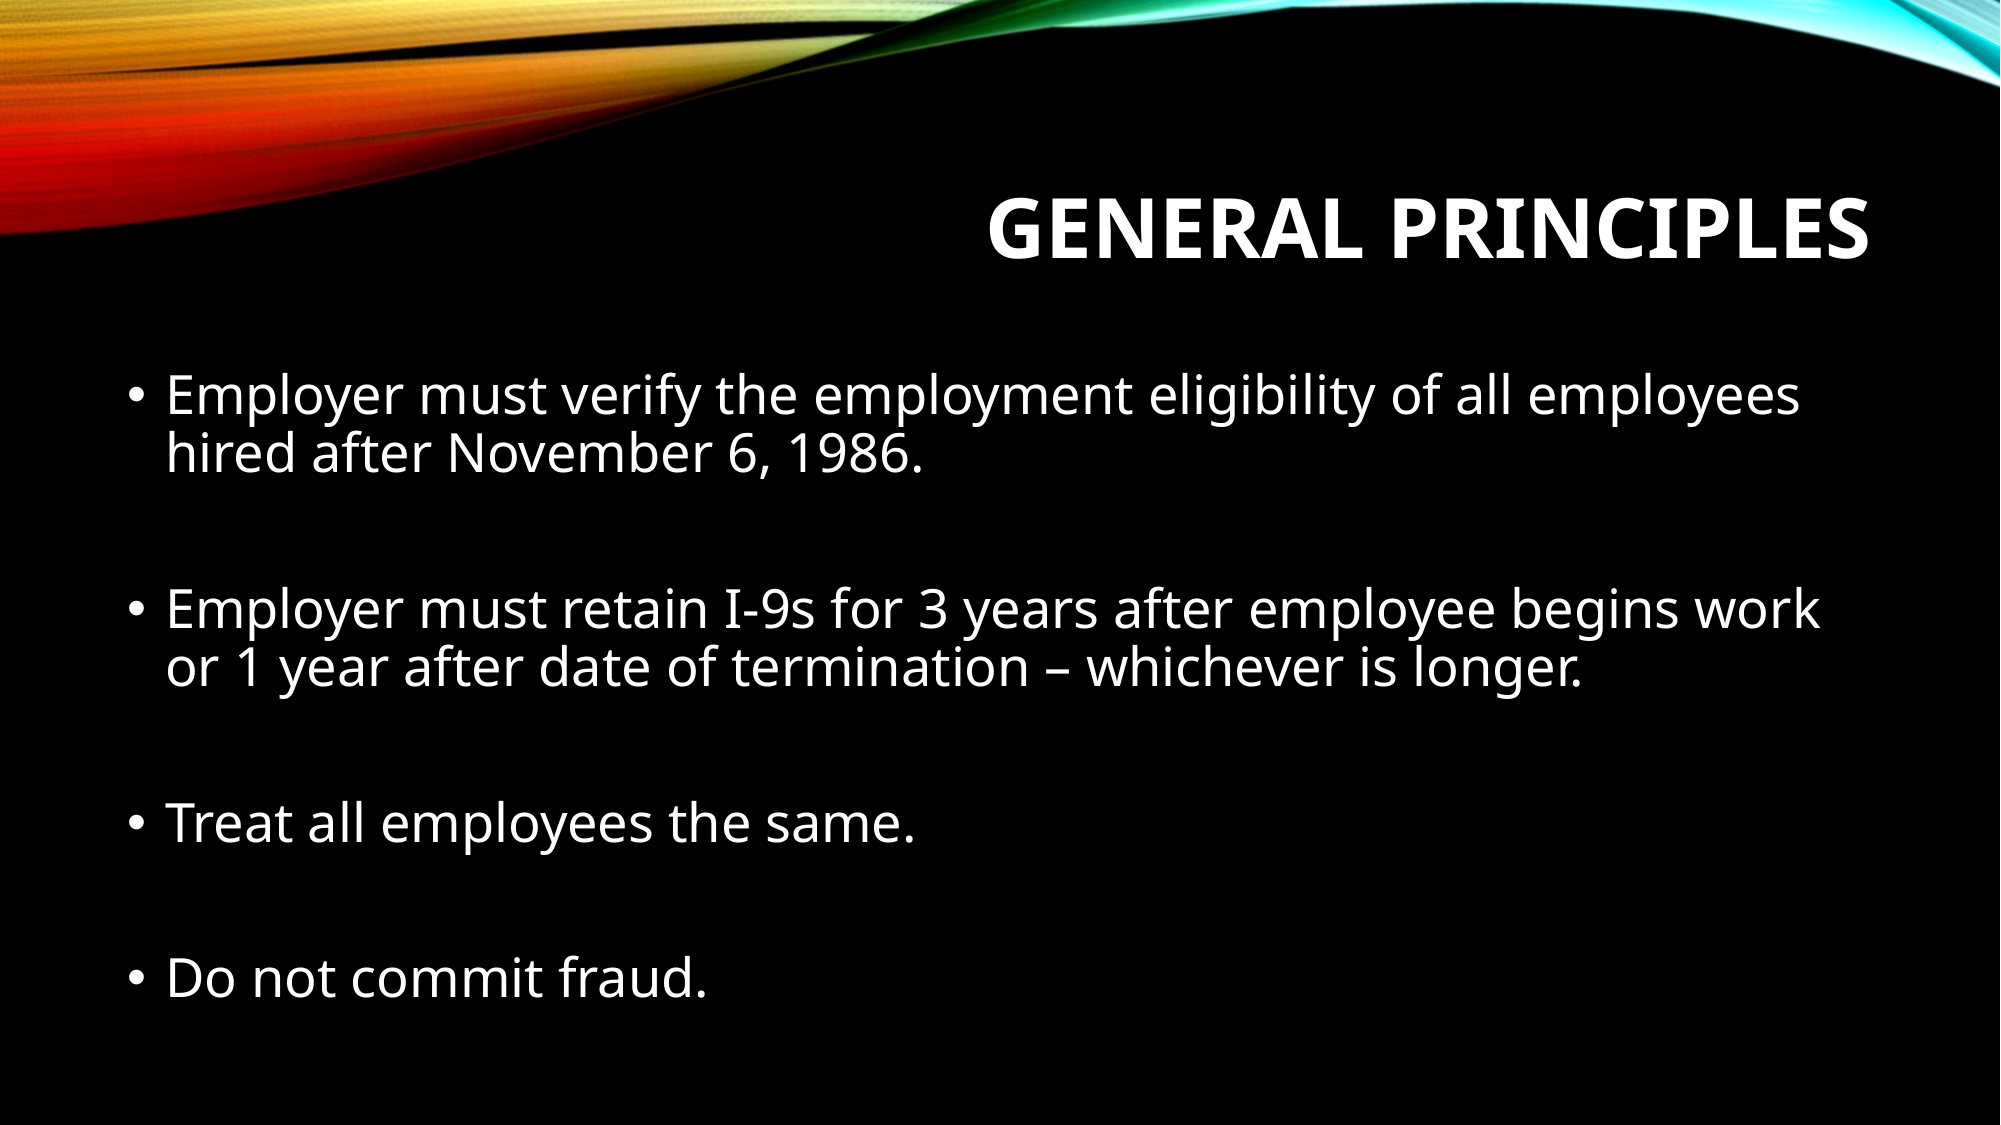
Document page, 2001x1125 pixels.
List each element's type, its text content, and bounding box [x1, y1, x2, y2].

list Employer must verify the employment eligibility of all employees hired after November 6, 1986. Employer must retain I-9s for 3 years after employee begins work or 1 year after date of termination – whichever is longer. Treat all employees the same. Do not commit fraud. [112, 360, 1888, 1021]
title General principles [474, 125, 1888, 338]
picture [0, 0, 2000, 237]
